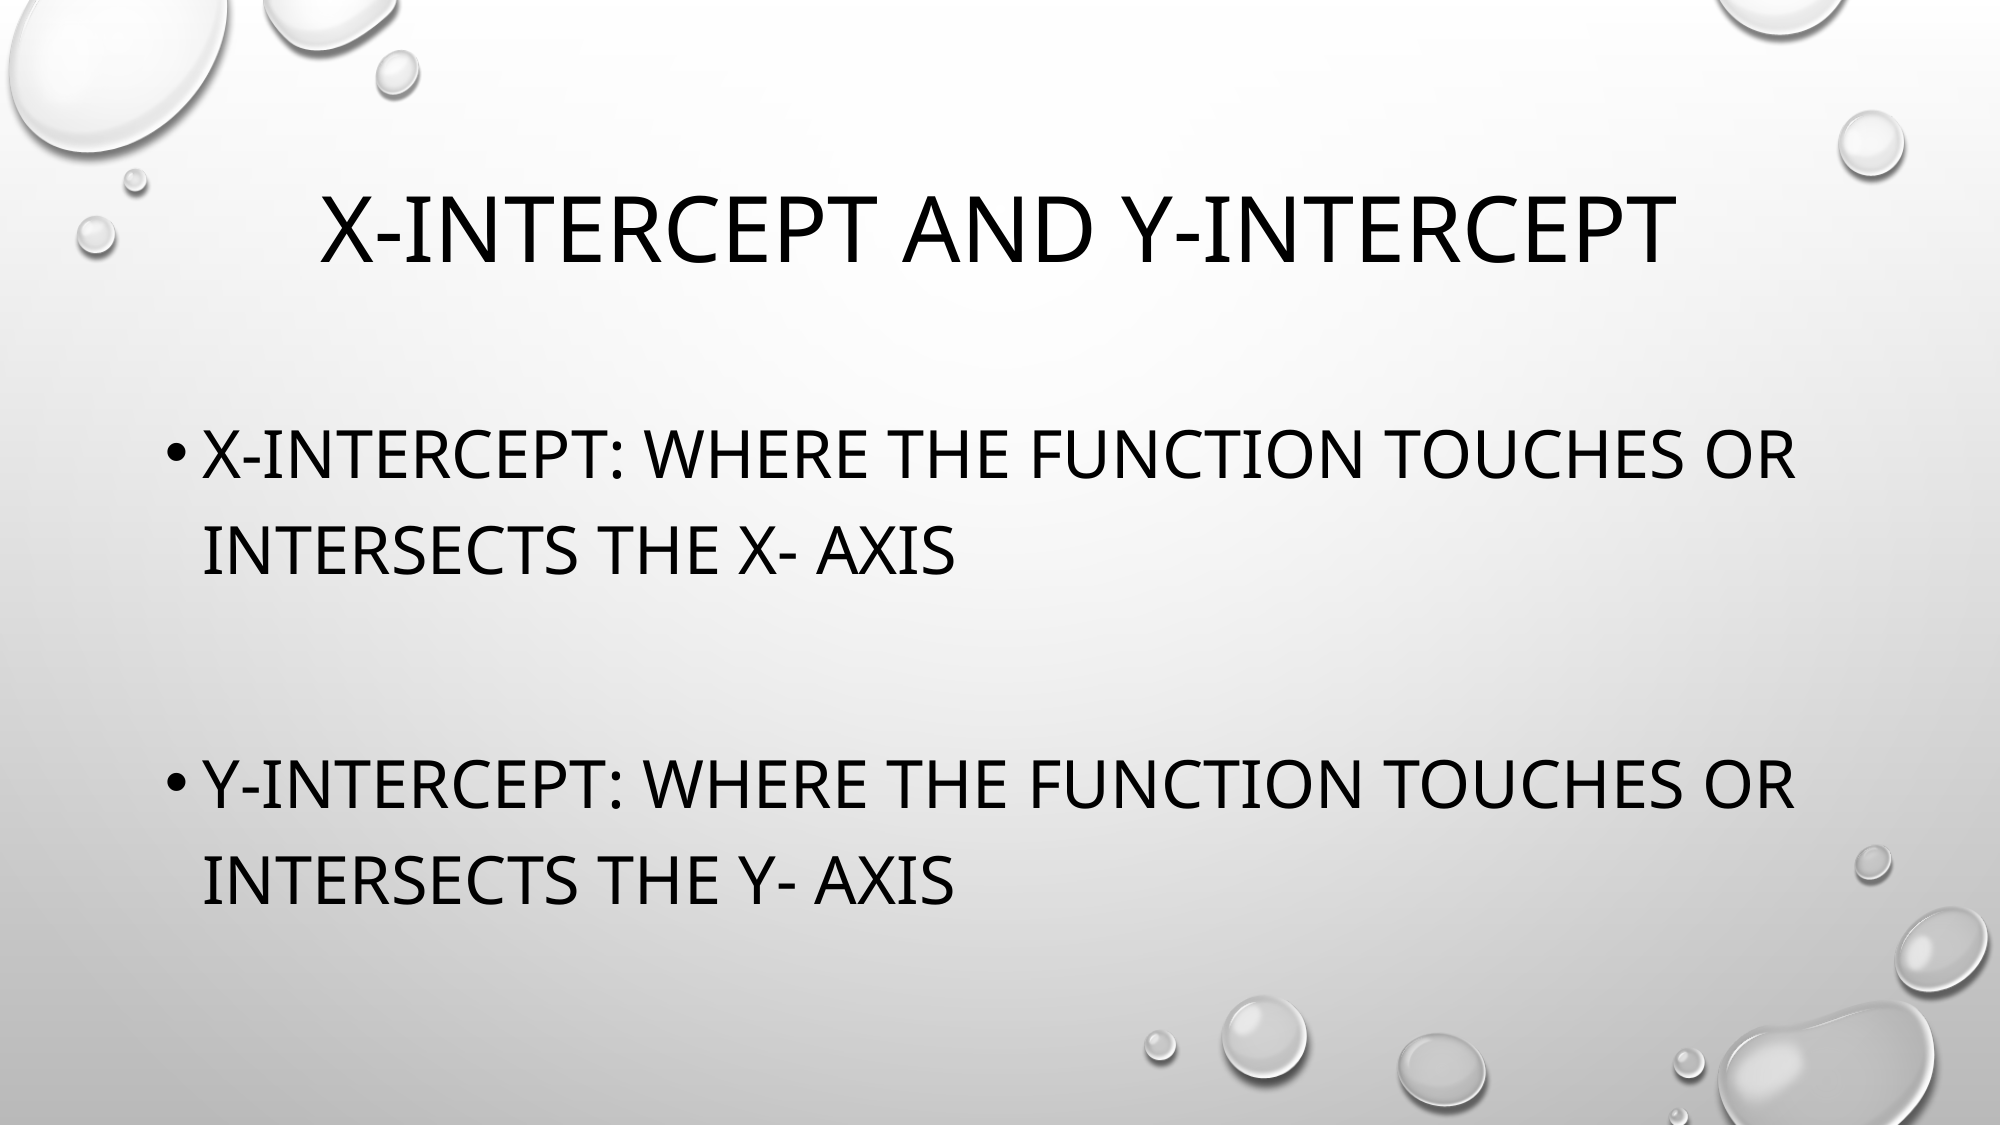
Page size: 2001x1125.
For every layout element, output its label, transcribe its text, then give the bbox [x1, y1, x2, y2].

list X-Intercept: Where the function touches or intersects the x- axis Y-intercept: Where the function touches or intersects the y- axis [149, 388, 1850, 950]
picture [0, 0, 2000, 1125]
title X-Intercept and Y-Intercept [149, 101, 1851, 364]
